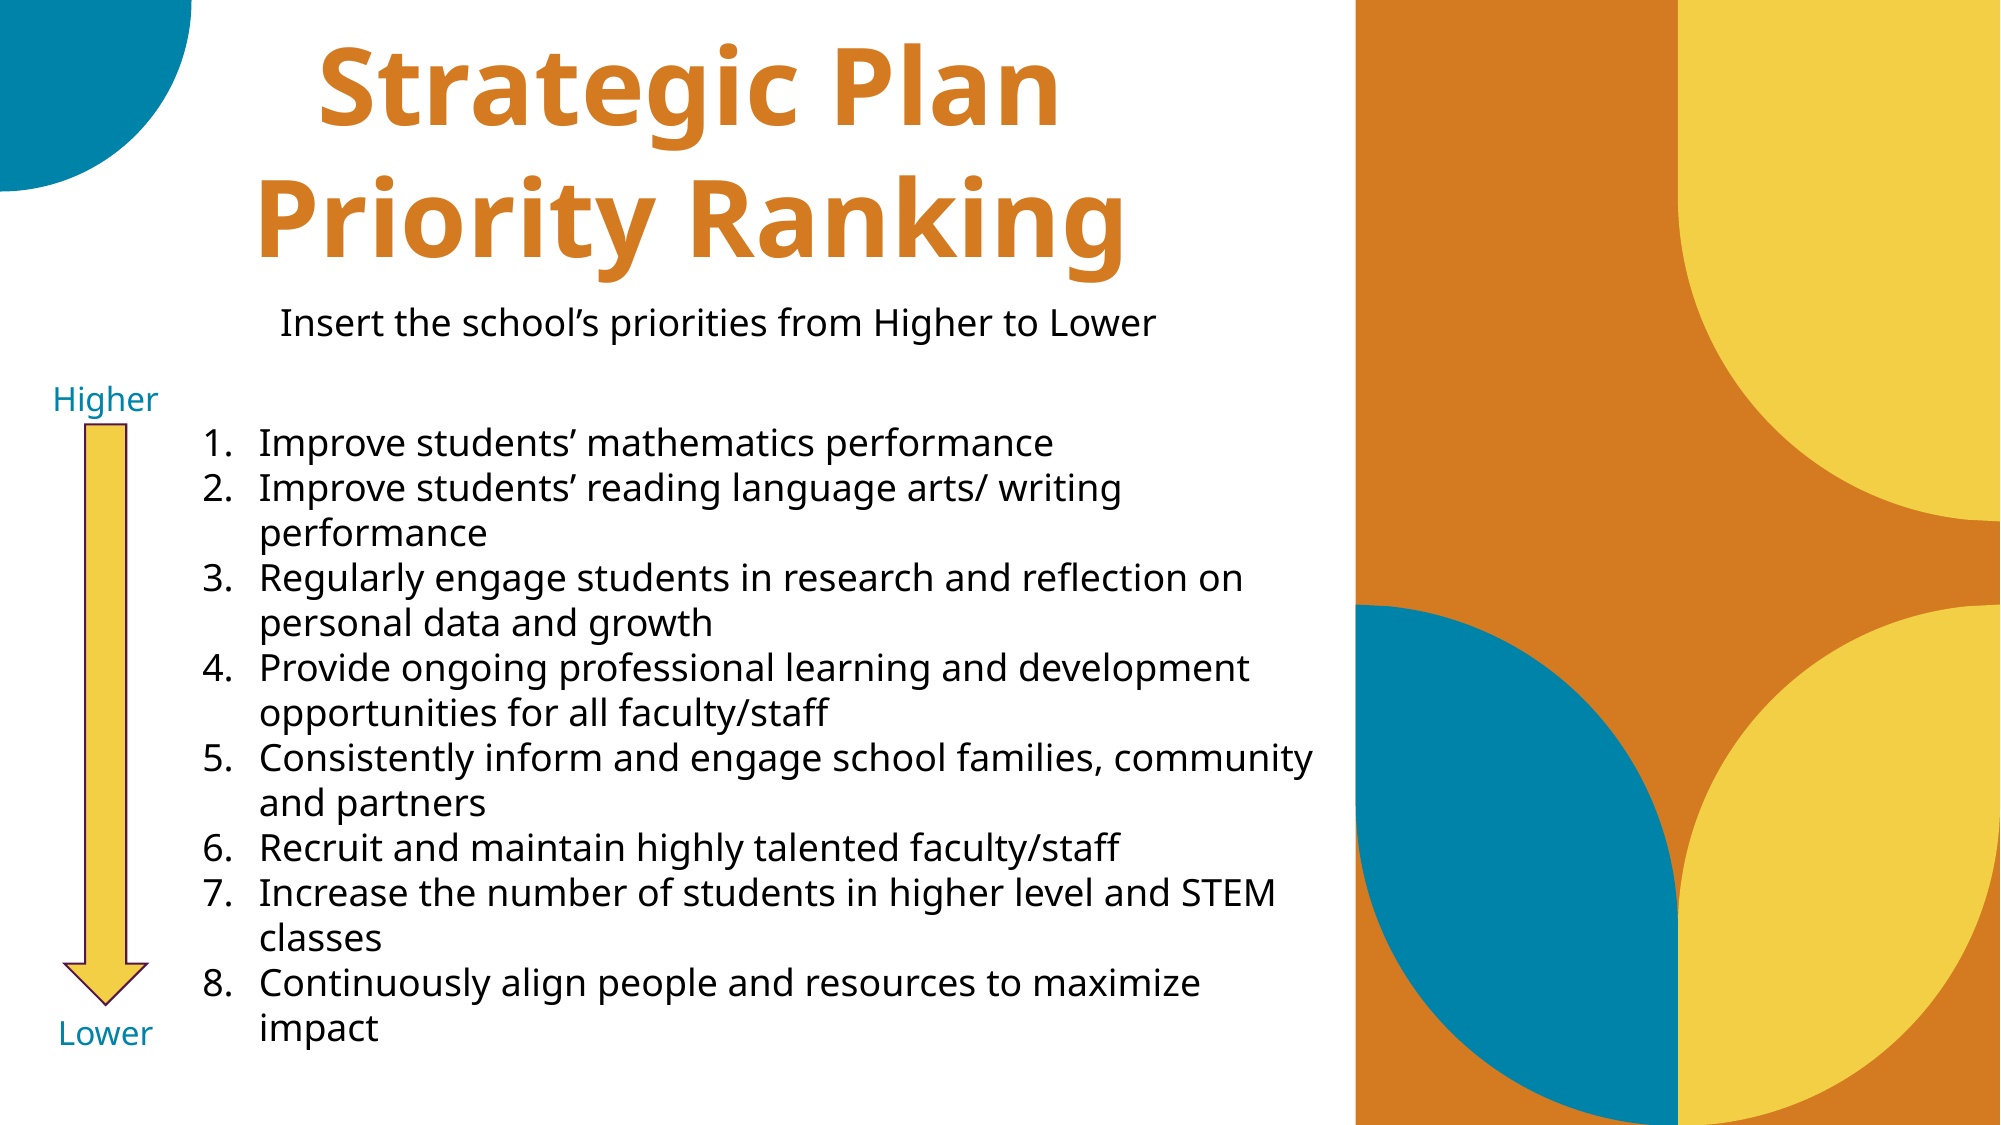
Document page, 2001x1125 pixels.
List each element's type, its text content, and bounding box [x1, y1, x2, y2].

text_box Lower [43, 1004, 169, 1060]
text_box [77, 351, 1306, 413]
text_box Strategic Plan Priority Ranking [11, 12, 1371, 292]
text_box Insert the school’s priorities from Higher to Lower [221, 291, 1217, 351]
text_box Improve students’ mathematics performance Improve students’ reading language arts/ writing performance Regularly engage students in research and reflection on personal data and growth Provide ongoing professional learning and development opportunities for all faculty/staff Consistently inform and engage school families, community and partners Recruit and maintain highly talented faculty/staff Increase the number of students in higher level and STEM classes Continuously align people and resources to maximize impact [187, 412, 1335, 1057]
text_box Higher [37, 371, 174, 426]
text_box [61, 426, 150, 1004]
